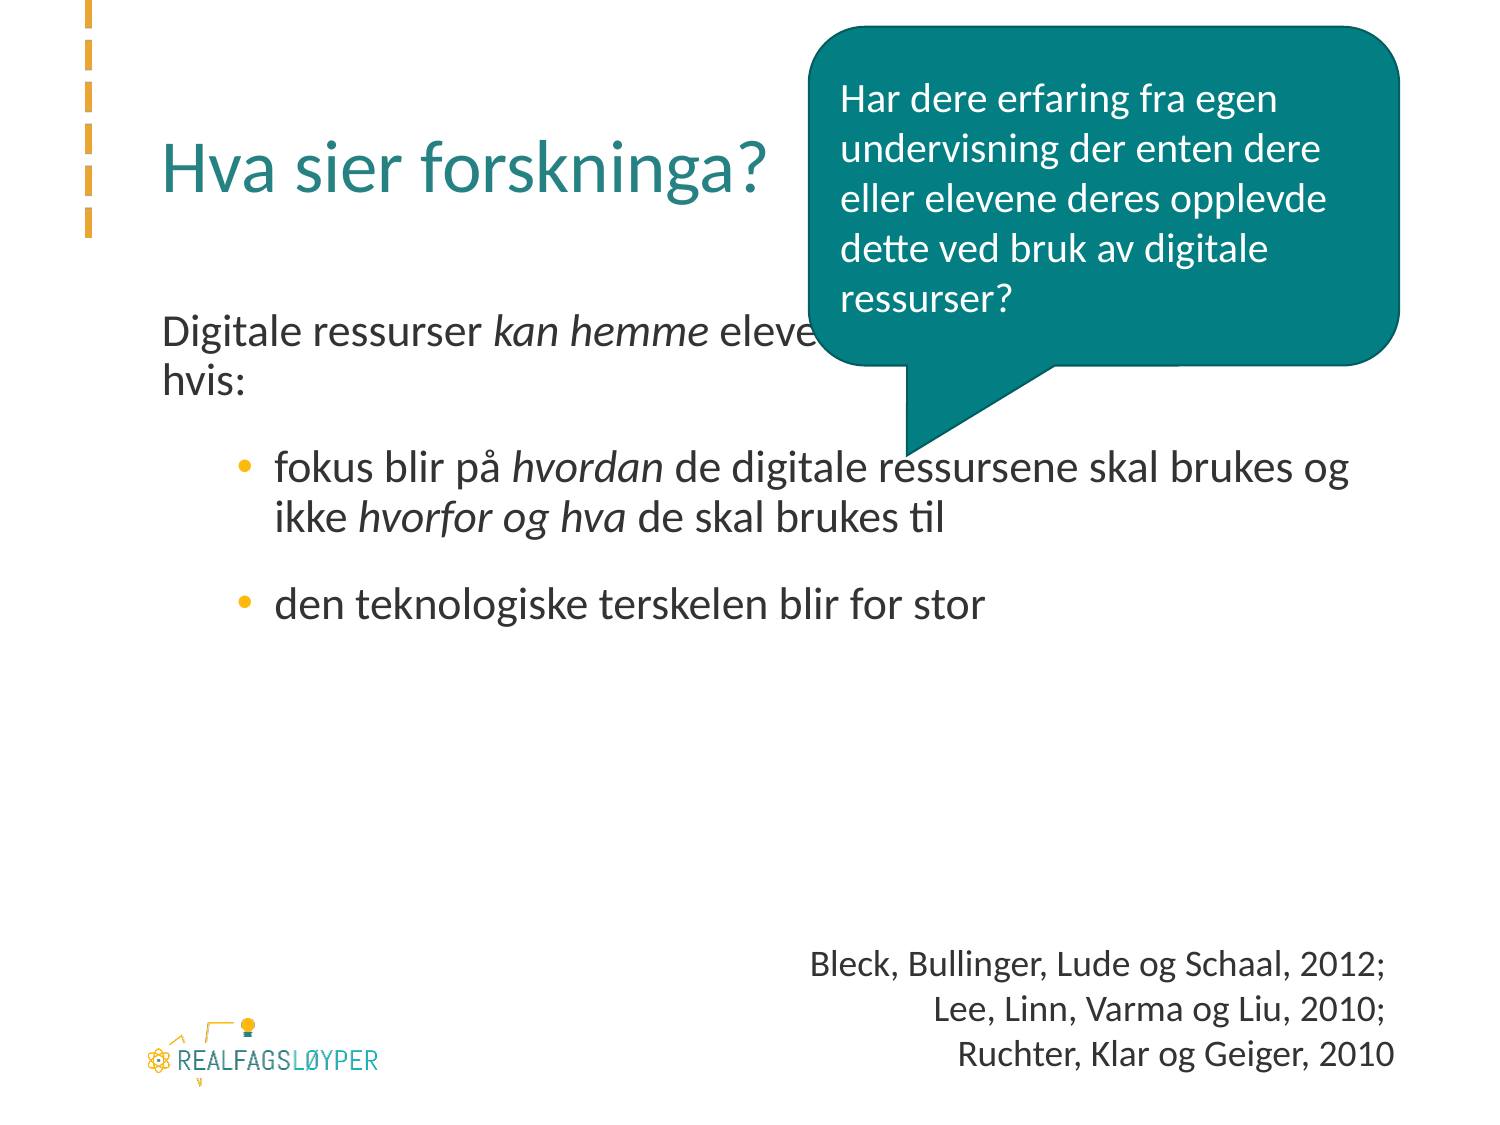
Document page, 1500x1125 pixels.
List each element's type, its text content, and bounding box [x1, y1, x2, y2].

text_box Bleck, Bullinger, Lude og Schaal, 2012; Lee, Linn, Varma og Liu, 2010; Ruchter, Klar og Geiger, 2010 [659, 886, 1410, 1082]
list Digitale ressurser kan hemme elevers forståelse og motivasjon hvis: fokus blir på hvordan de digitale ressursene skal brukes og ikke hvorfor og hva de skal brukes til den teknologiske terskelen blir for stor [146, 299, 1391, 986]
picture [85, 0, 92, 238]
title Hva sier forskninga? [146, 59, 812, 278]
text_box Har dere erfaring fra egen undervisning der enten dere eller elevene deres opplevde dette ved bruk av digitale ressurser? [807, 25, 1401, 458]
picture [146, 1018, 380, 1089]
